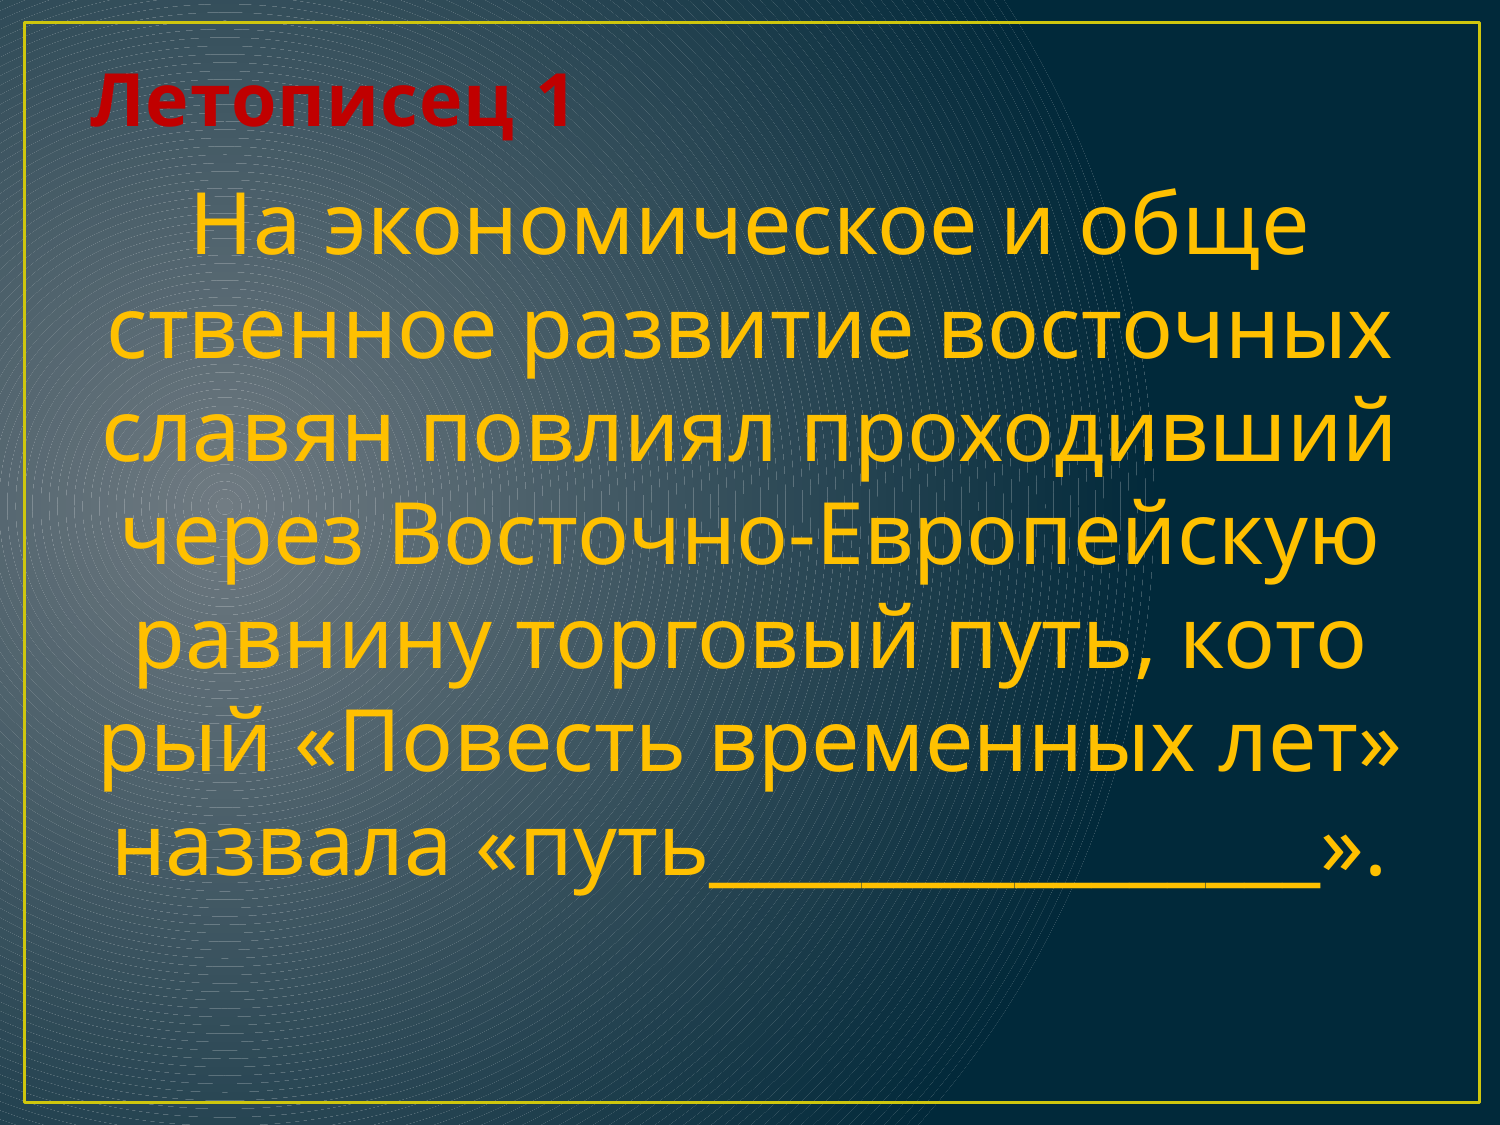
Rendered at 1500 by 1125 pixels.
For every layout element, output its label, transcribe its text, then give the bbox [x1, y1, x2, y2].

title Летописец 1 [75, 45, 1425, 149]
list На эко­но­ми­че­ское и об­ще­ствен­ное раз­ви­тие во­сточ­ных сла­вян по­вли­ял про­хо­див­ший через Во­сточ­но-Ев­ро­пей­скую рав­ни­ну тор­го­вый путь, ко­то­рый «По­весть вре­мен­ных лет» на­зва­ла «путь________________». [75, 160, 1425, 1005]
